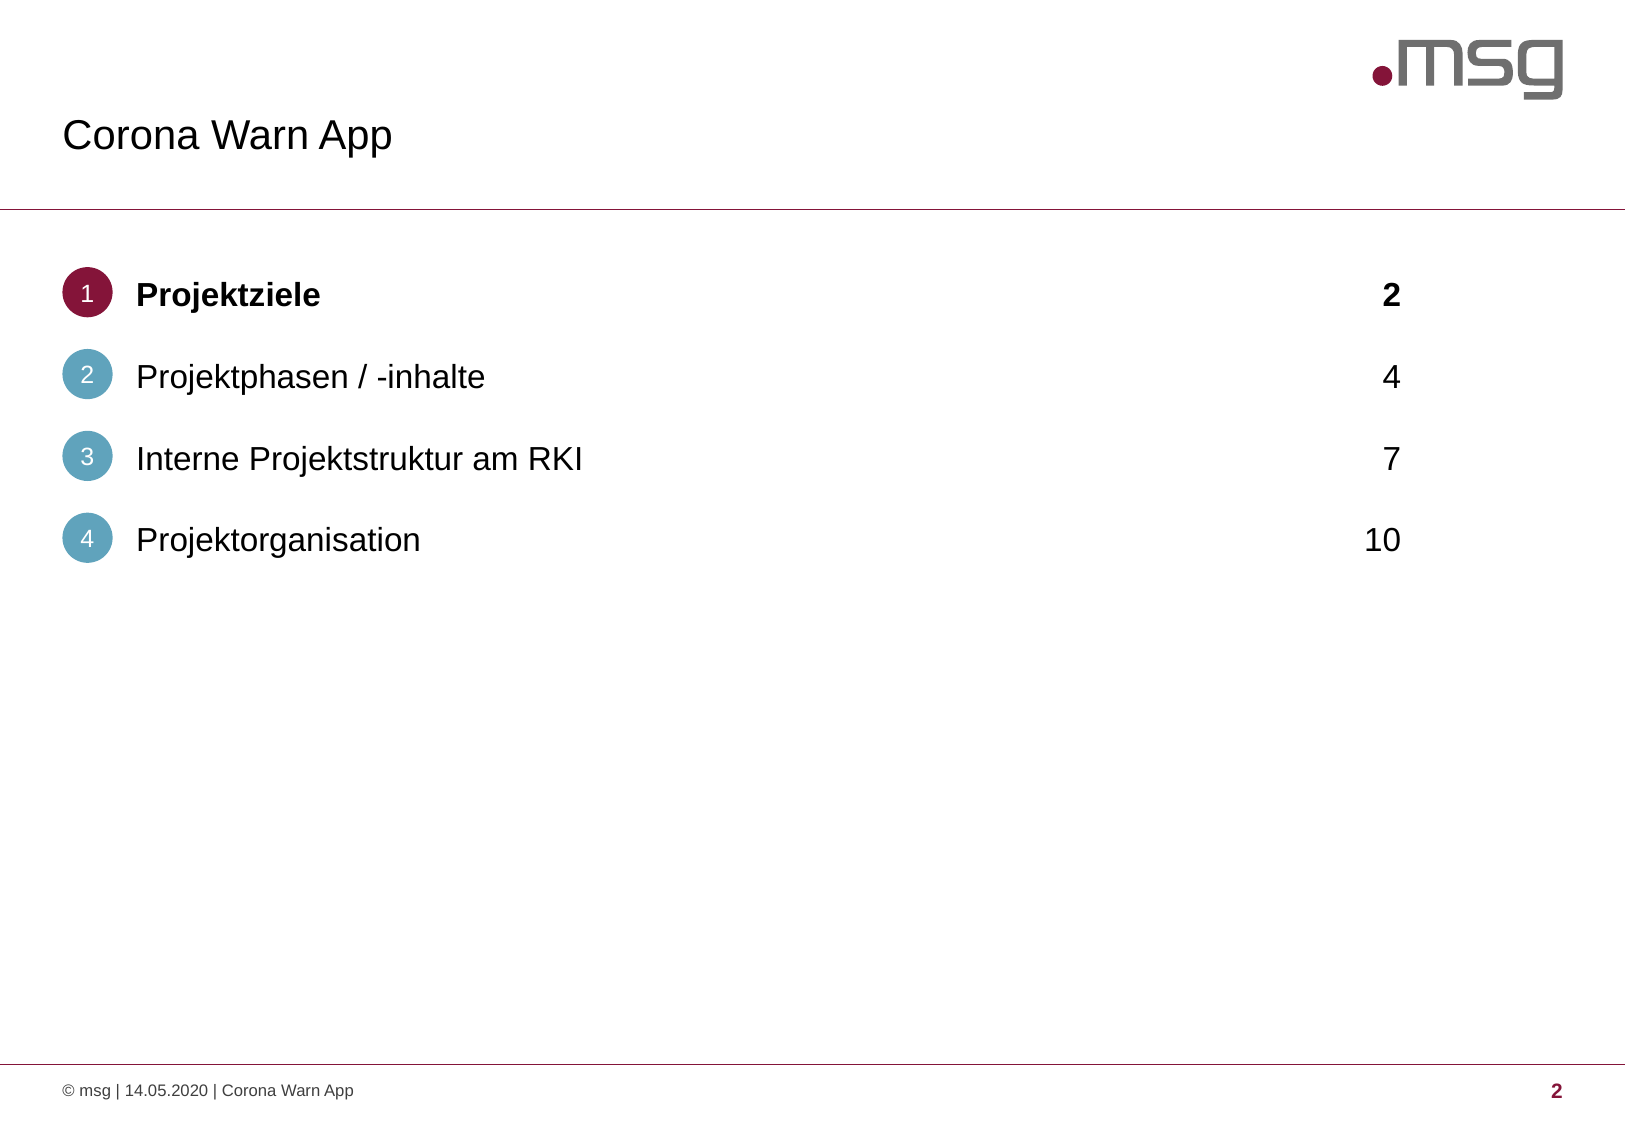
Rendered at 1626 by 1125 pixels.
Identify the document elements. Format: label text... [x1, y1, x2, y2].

text_box 10 [1308, 512, 1402, 565]
text_box 7 [1308, 430, 1402, 483]
text_box 2 [1308, 266, 1402, 320]
text_box 1 [62, 267, 113, 318]
text_box Projektziele [112, 266, 1308, 320]
text_box Projektphasen / -inhalte [112, 348, 1308, 401]
text_box 3 [62, 430, 113, 482]
slide_number 2 [1485, 1078, 1563, 1102]
footer © msg | 14.05.2020 | Corona Warn App [62, 1078, 1286, 1102]
text_box Projektorganisation [112, 512, 1308, 565]
text_box 2 [62, 348, 113, 400]
text_box Interne Projektstruktur am RKI [112, 430, 1308, 483]
text_box 4 [1308, 348, 1402, 401]
text_box 4 [62, 512, 113, 563]
title Corona Warn App [62, 67, 1286, 206]
